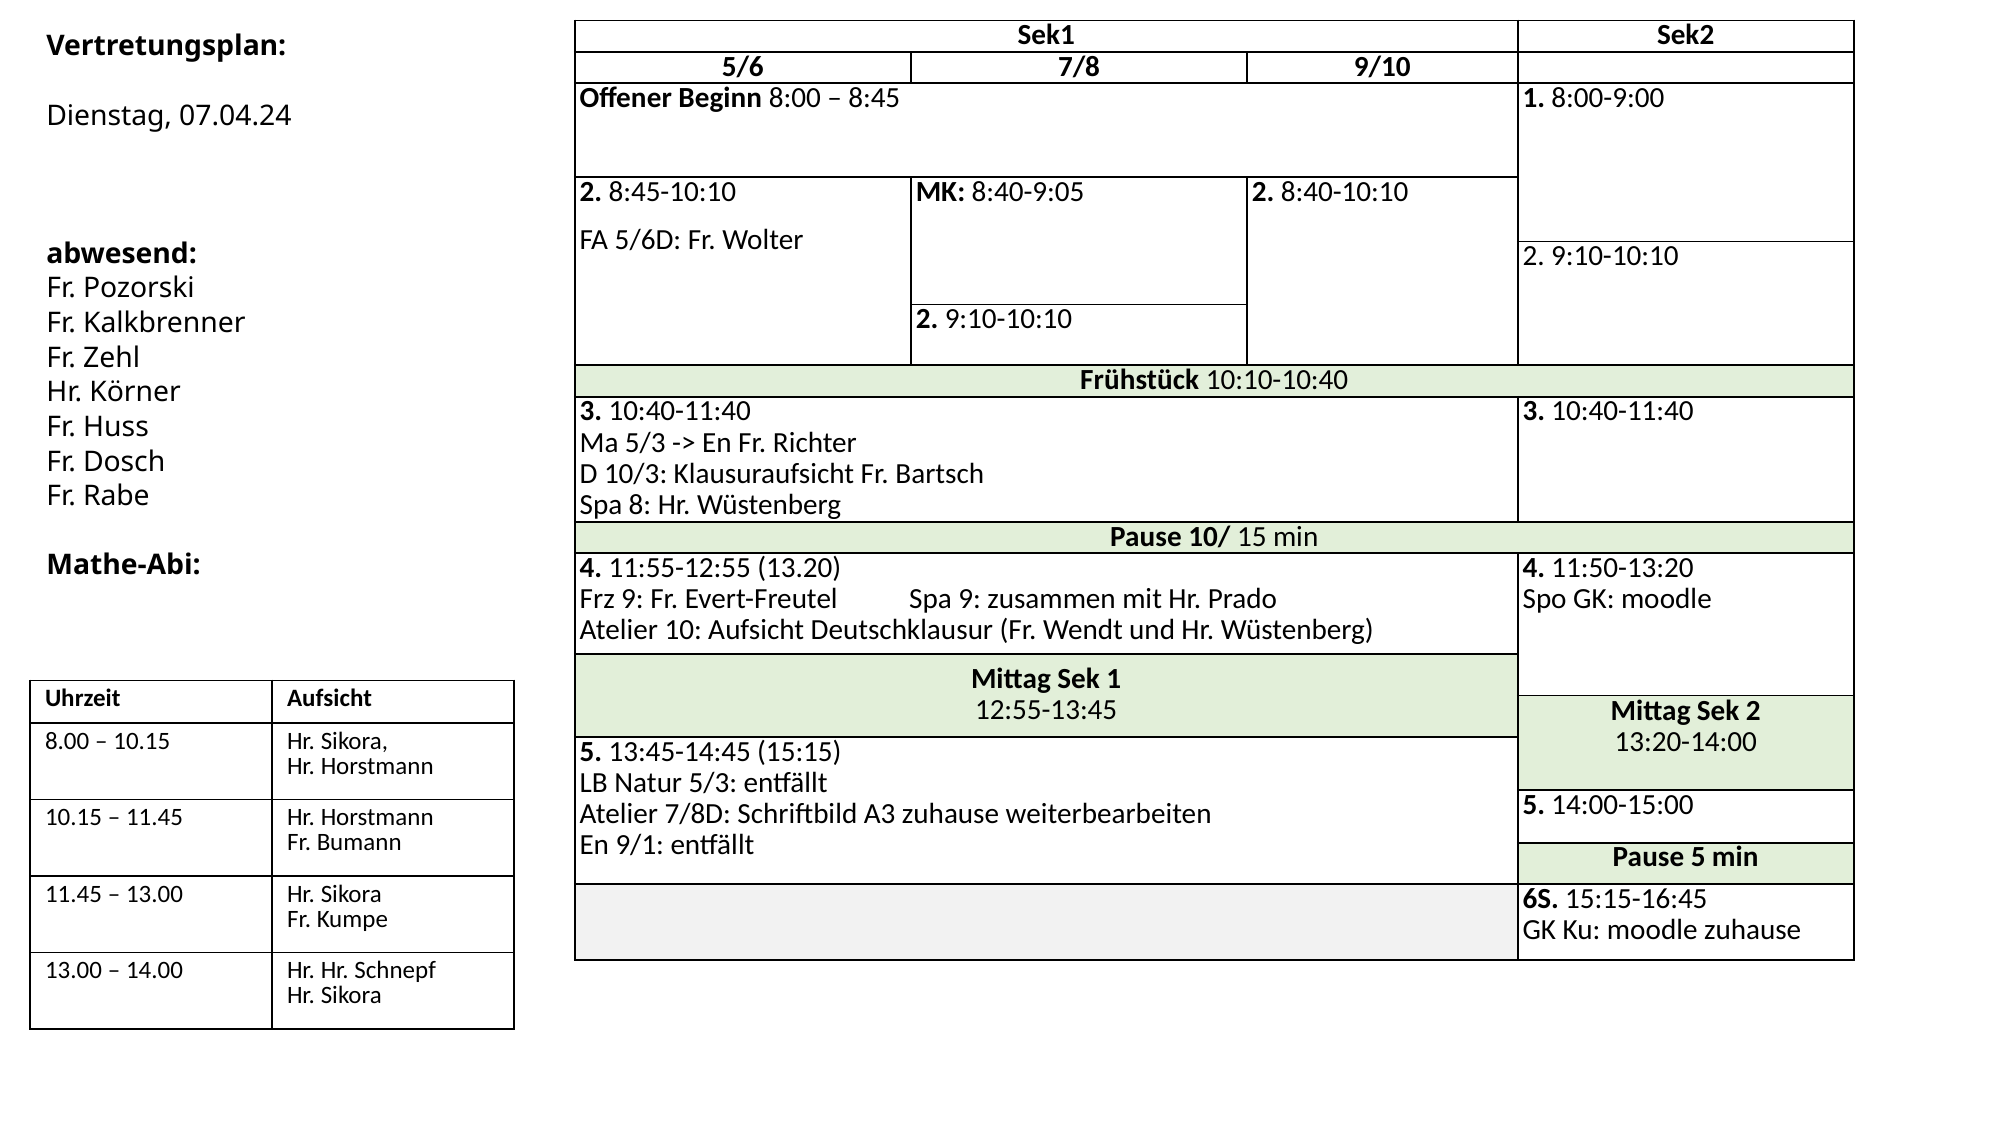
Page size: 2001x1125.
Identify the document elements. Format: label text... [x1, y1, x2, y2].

table_cell 5/6 [576, 53, 910, 82]
table_cell 5. 13:45-14:45 (15:15) LB Natur 5/3: entfällt Atelier 7/8D: Schriftbild A3 zuhause weiterbearbeiten En 9/1: entfällt [576, 738, 1517, 883]
table_cell Offener Beginn 8:00 – 8:45 [576, 84, 1517, 176]
table_cell 10.15 – 11.45 [31, 800, 271, 875]
table_cell 2. 8:45-10:10 FA 5/6D: Fr. Wolter [576, 178, 910, 364]
table_header Uhrzeit [31, 681, 271, 722]
table_cell Pause 10/ 15 min [576, 523, 1853, 552]
table_header Aufsicht [273, 681, 513, 722]
table_cell Hr. Sikora, Hr. Horstmann [273, 724, 513, 799]
table_cell Frühstück 10:10-10:40 [576, 366, 1853, 396]
title Vertretungsplan: Dienstag, 07.04.24 abwesend: Fr. Pozorski Fr. Kalkbrenner Fr. Zehl Hr. Körner Fr. Huss Fr. Dosch Fr. Rabe Mathe-Abi: [31, 20, 398, 680]
table_cell Mittag Sek 2 13:20-14:00 [1519, 696, 1853, 789]
table_cell 3. 10:40-11:40 Ma 5/3 -> En Fr. Richter D 10/3: Klausuraufsicht Fr. Bartsch Spa 8: Hr. Wüstenberg [576, 398, 1517, 521]
table_cell 2. 9:10-10:10 [1519, 242, 1853, 364]
table_cell [1519, 53, 1853, 82]
table_cell Hr. Hr. Schnepf Hr. Sikora [273, 953, 513, 1028]
table_cell 4. 11:55-12:55 (13.20) Frz 9: Fr. Evert-Freutel Spa 9: zusammen mit Hr. Prado Atelier 10: Aufsicht Deutschklausur (Fr. Wendt und Hr. Wüstenberg) [576, 554, 1517, 653]
table_cell MK: 8:40-9:05 [912, 178, 1246, 304]
table_cell 8.00 – 10.15 [31, 724, 271, 799]
table_cell 3. 10:40-11:40 [1519, 398, 1853, 521]
table_cell 2. 8:40-10:10 [1248, 178, 1517, 364]
table_cell Hr. Sikora Fr. Kumpe [273, 877, 513, 952]
table_cell 5. 14:00-15:00 [1519, 791, 1853, 842]
table_cell 1. 8:00-9:00 [1519, 84, 1853, 241]
table_cell Mittag Sek 1 12:55-13:45 [576, 655, 1517, 736]
table_cell 9/10 [1248, 53, 1517, 82]
table_header Sek1 [576, 21, 1517, 51]
table_cell 6S. 15:15-16:45 GK Ku: moodle zuhause [1519, 885, 1853, 959]
table_cell 2. 9:10-10:10 [912, 305, 1246, 364]
table_cell Pause 5 min [1519, 844, 1853, 883]
table_cell 4. 11:50-13:20 Spo GK: moodle [1519, 554, 1853, 695]
table_cell 13.00 – 14.00 [31, 953, 271, 1028]
table_cell 7/8 [912, 53, 1246, 82]
table_cell 11.45 – 13.00 [31, 877, 271, 952]
table_header Sek2 [1519, 21, 1853, 51]
table_cell Hr. Horstmann Fr. Bumann [273, 800, 513, 875]
table_cell [576, 885, 1517, 959]
